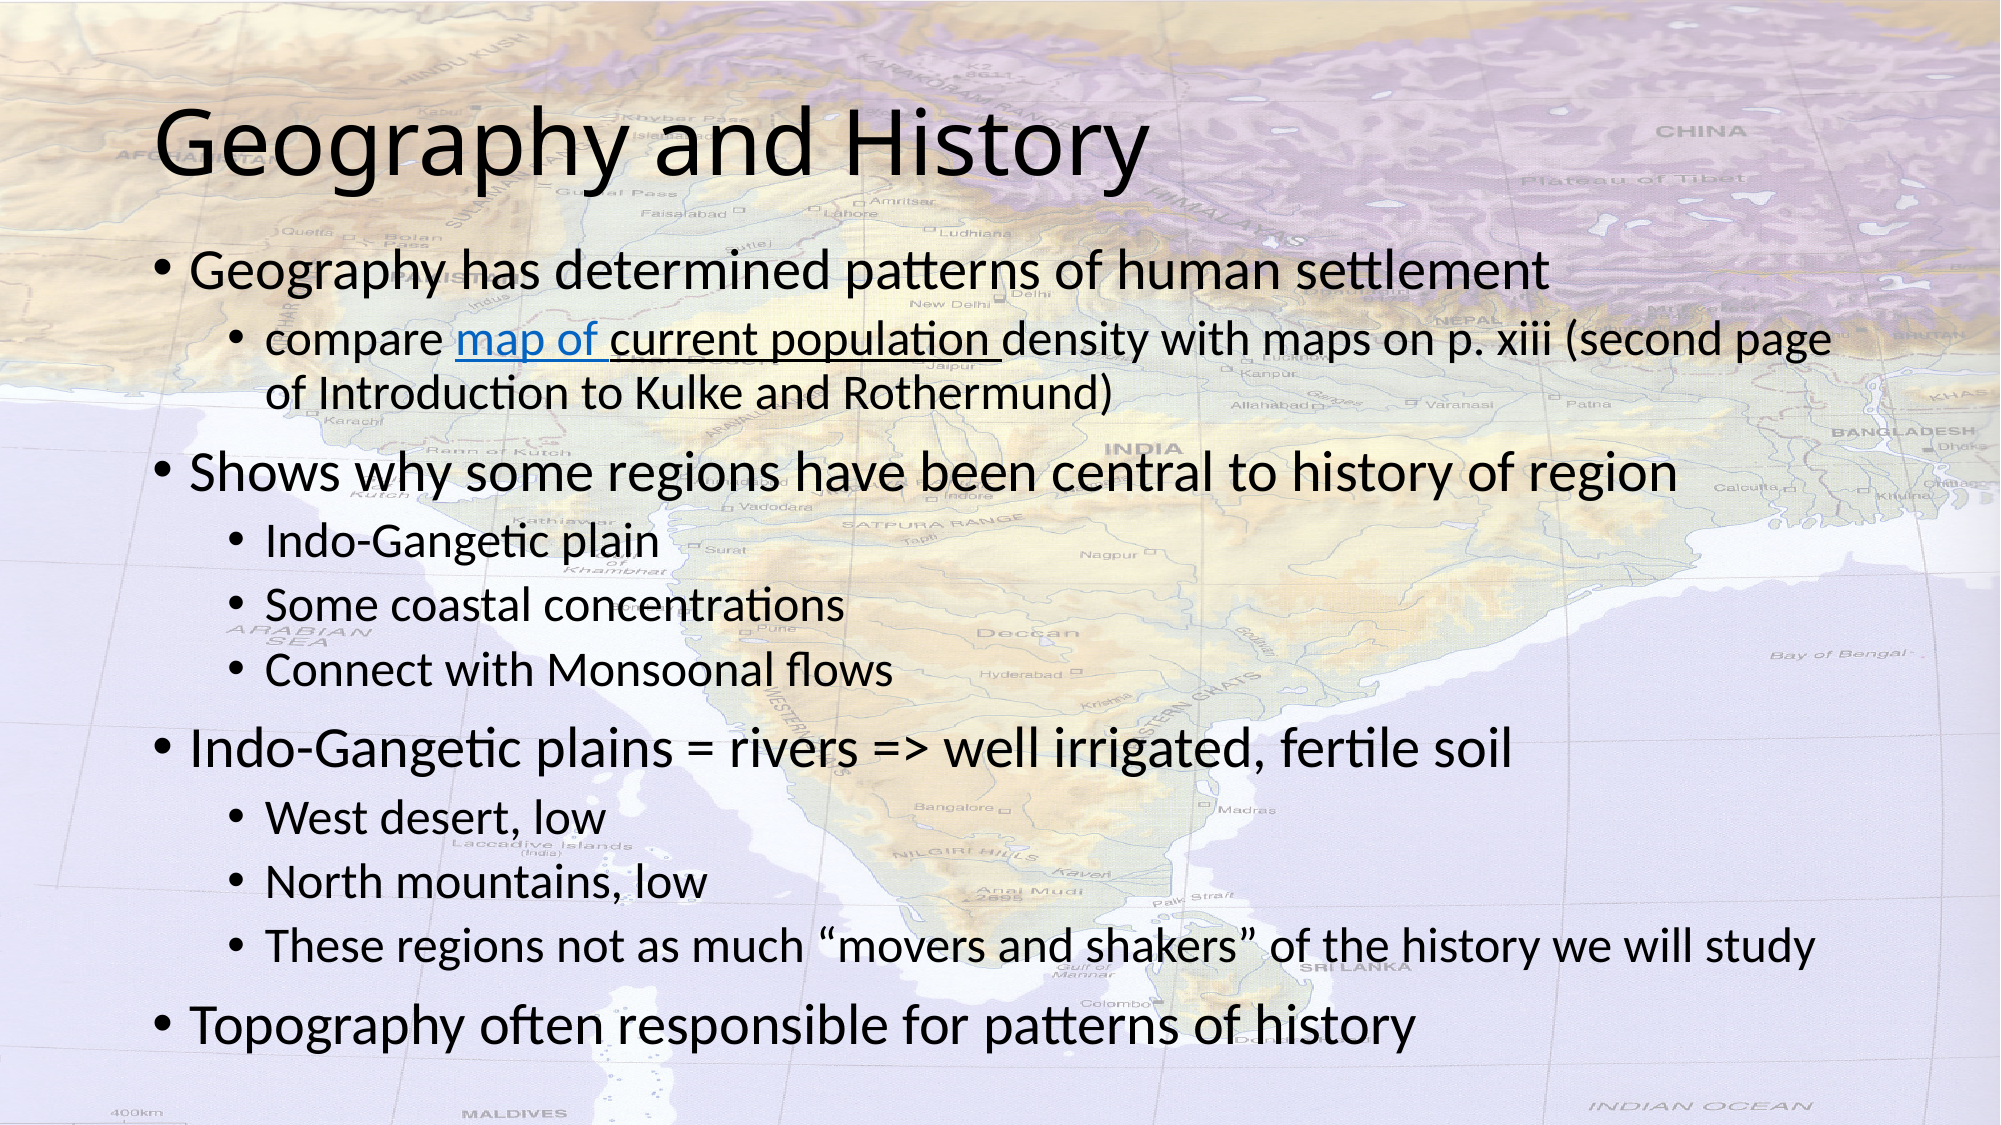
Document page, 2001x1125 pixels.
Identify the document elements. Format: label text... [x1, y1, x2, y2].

title Geography and History [137, 59, 1863, 231]
list Geography has determined patterns of human settlement compare map of current population density with maps on p. xiii (second page of Introduction to Kulke and Rothermund) Shows why some regions have been central to history of region Indo-Gangetic plain Some coastal concentrations Connect with Monsoonal flows Indo-Gangetic plains = rivers => well irrigated, fertile soil West desert, low North mountains, low These regions not as much “movers and shakers” of the history we will study Topography often responsible for patterns of history [137, 231, 1863, 1087]
